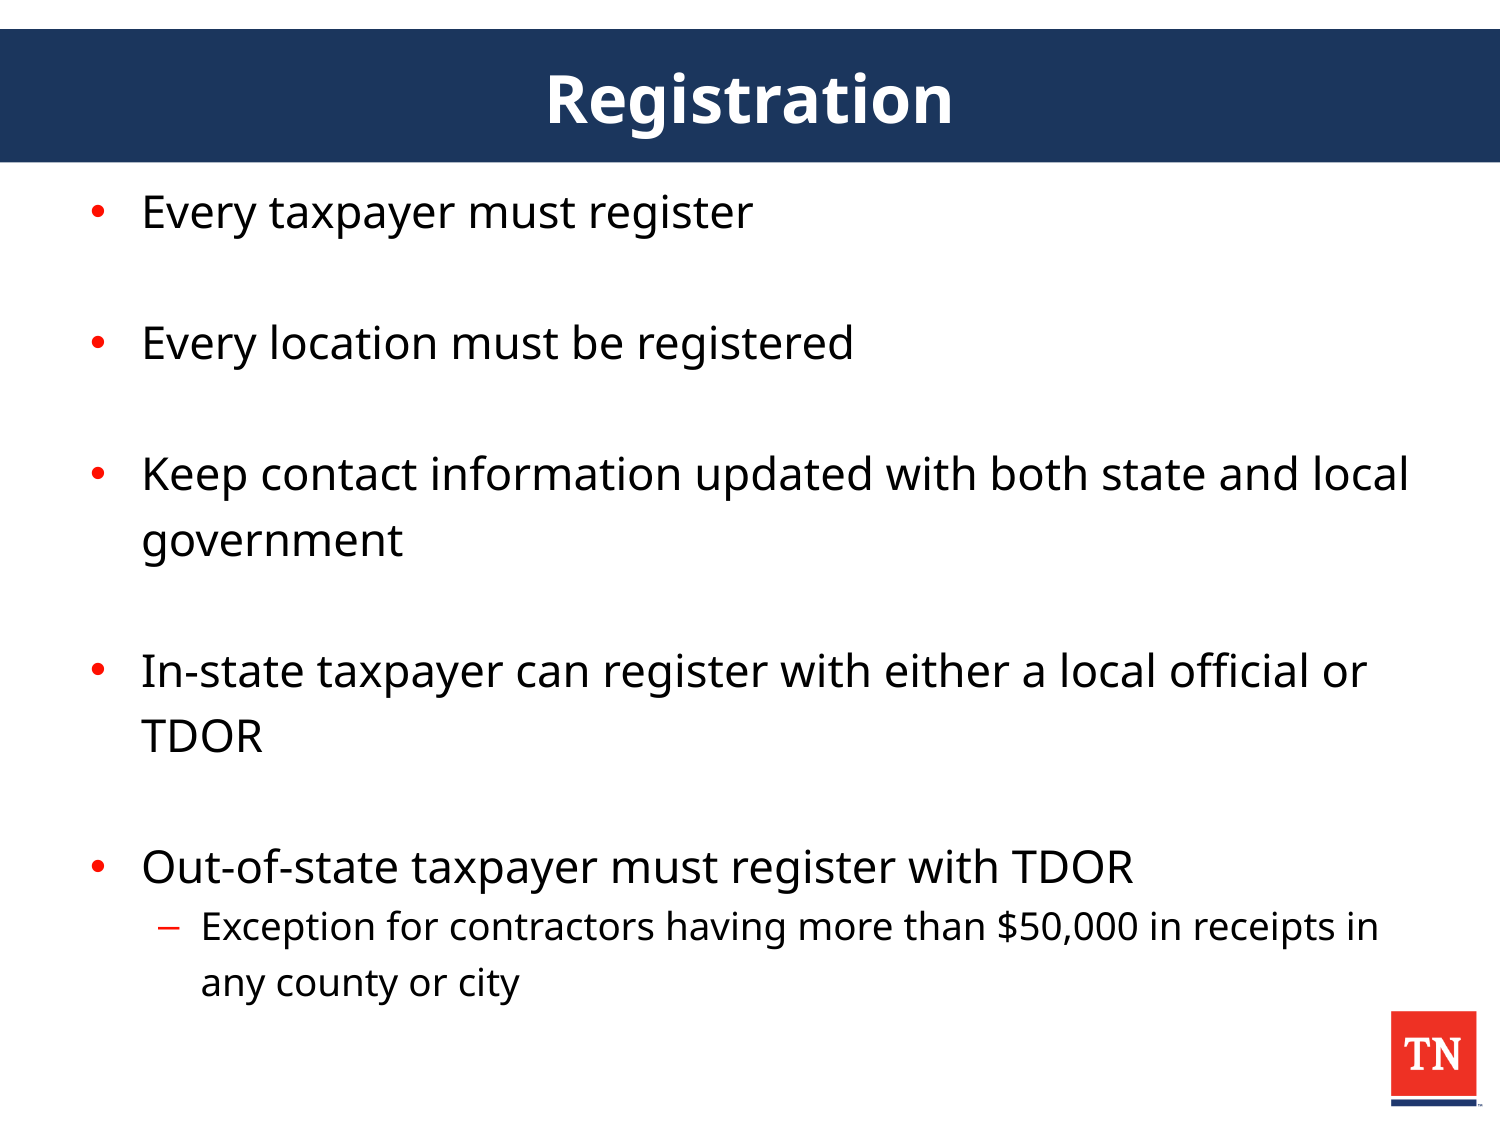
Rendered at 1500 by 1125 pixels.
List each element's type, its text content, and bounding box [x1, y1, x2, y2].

picture [1362, 987, 1500, 1125]
title Registration [24, 29, 1475, 165]
list Every taxpayer must register Every location must be registered Keep contact information updated with both state and local government In-state taxpayer can register with either a local official or TDOR Out-of-state taxpayer must register with TDOR Exception for contractors having more than $50,000 in receipts in any county or city [75, 164, 1438, 1013]
